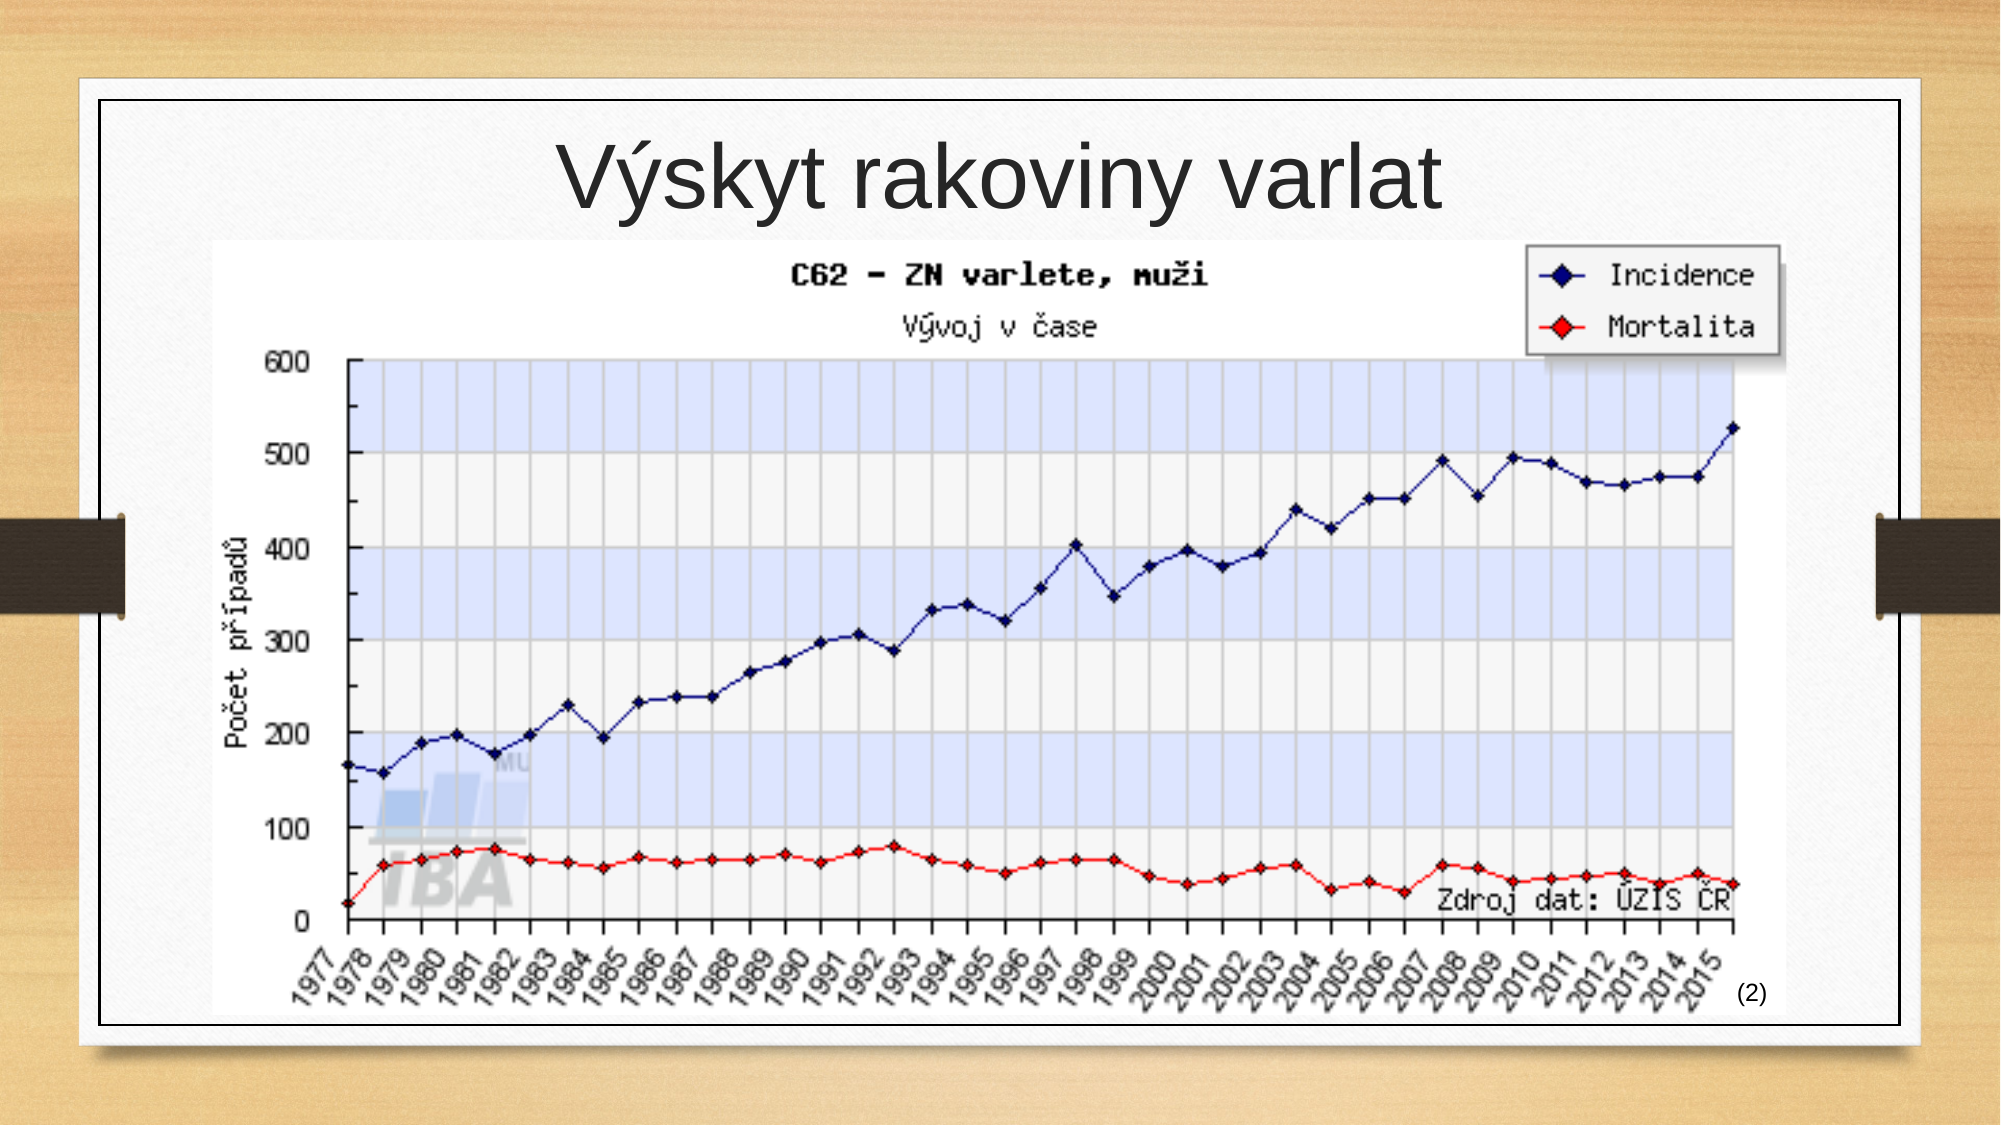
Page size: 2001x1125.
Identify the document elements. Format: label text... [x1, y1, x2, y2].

picture [0, 0, 2001, 1125]
title Výskyt rakoviny varlat [212, 64, 1788, 279]
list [212, 240, 1787, 1015]
